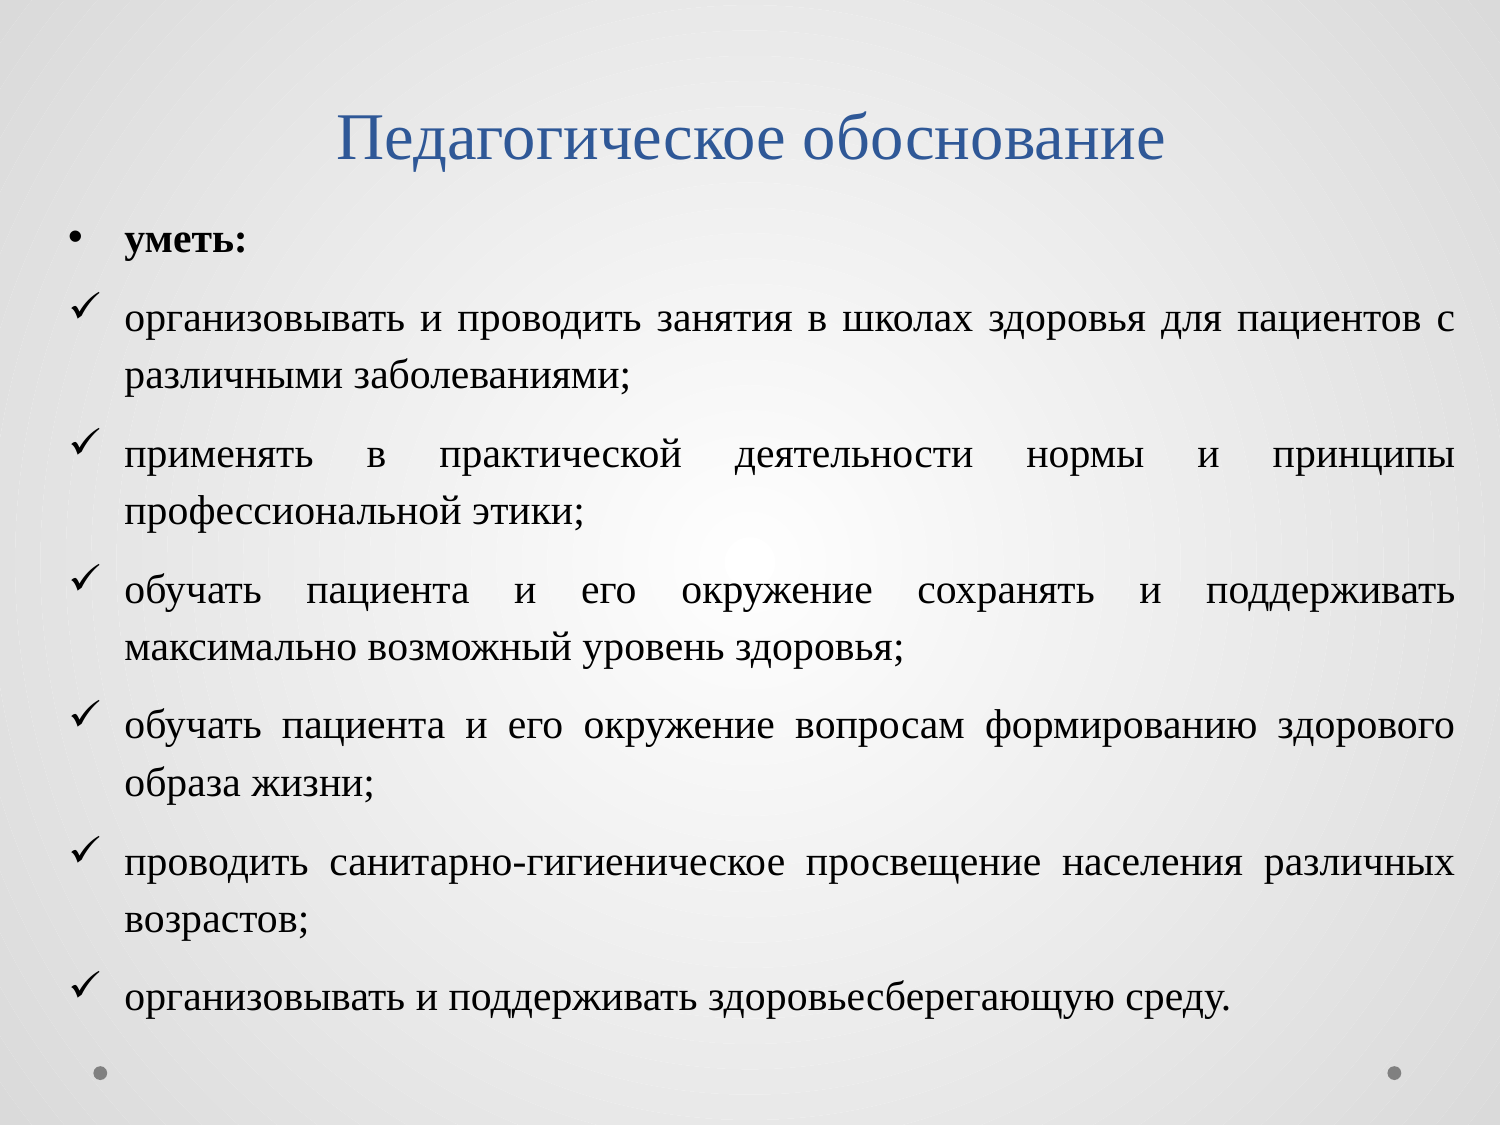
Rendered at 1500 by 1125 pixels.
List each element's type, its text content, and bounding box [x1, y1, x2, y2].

list уметь: организовывать и проводить занятия в школах здоровья для пациентов с различными заболеваниями; применять в практической деятельности нормы и принципы профессиональной этики; обучать пациента и его окружение сохранять и поддерживать максимально возможный уровень здоровья; обучать пациента и его окружение вопросам формированию здорового образа жизни; проводить санитарно-гигиеническое просвещение населения различных возрастов; организовывать и поддерживать здоровьесберегающую среду. [53, 196, 1471, 1022]
title Педагогическое обоснование [76, 19, 1427, 180]
